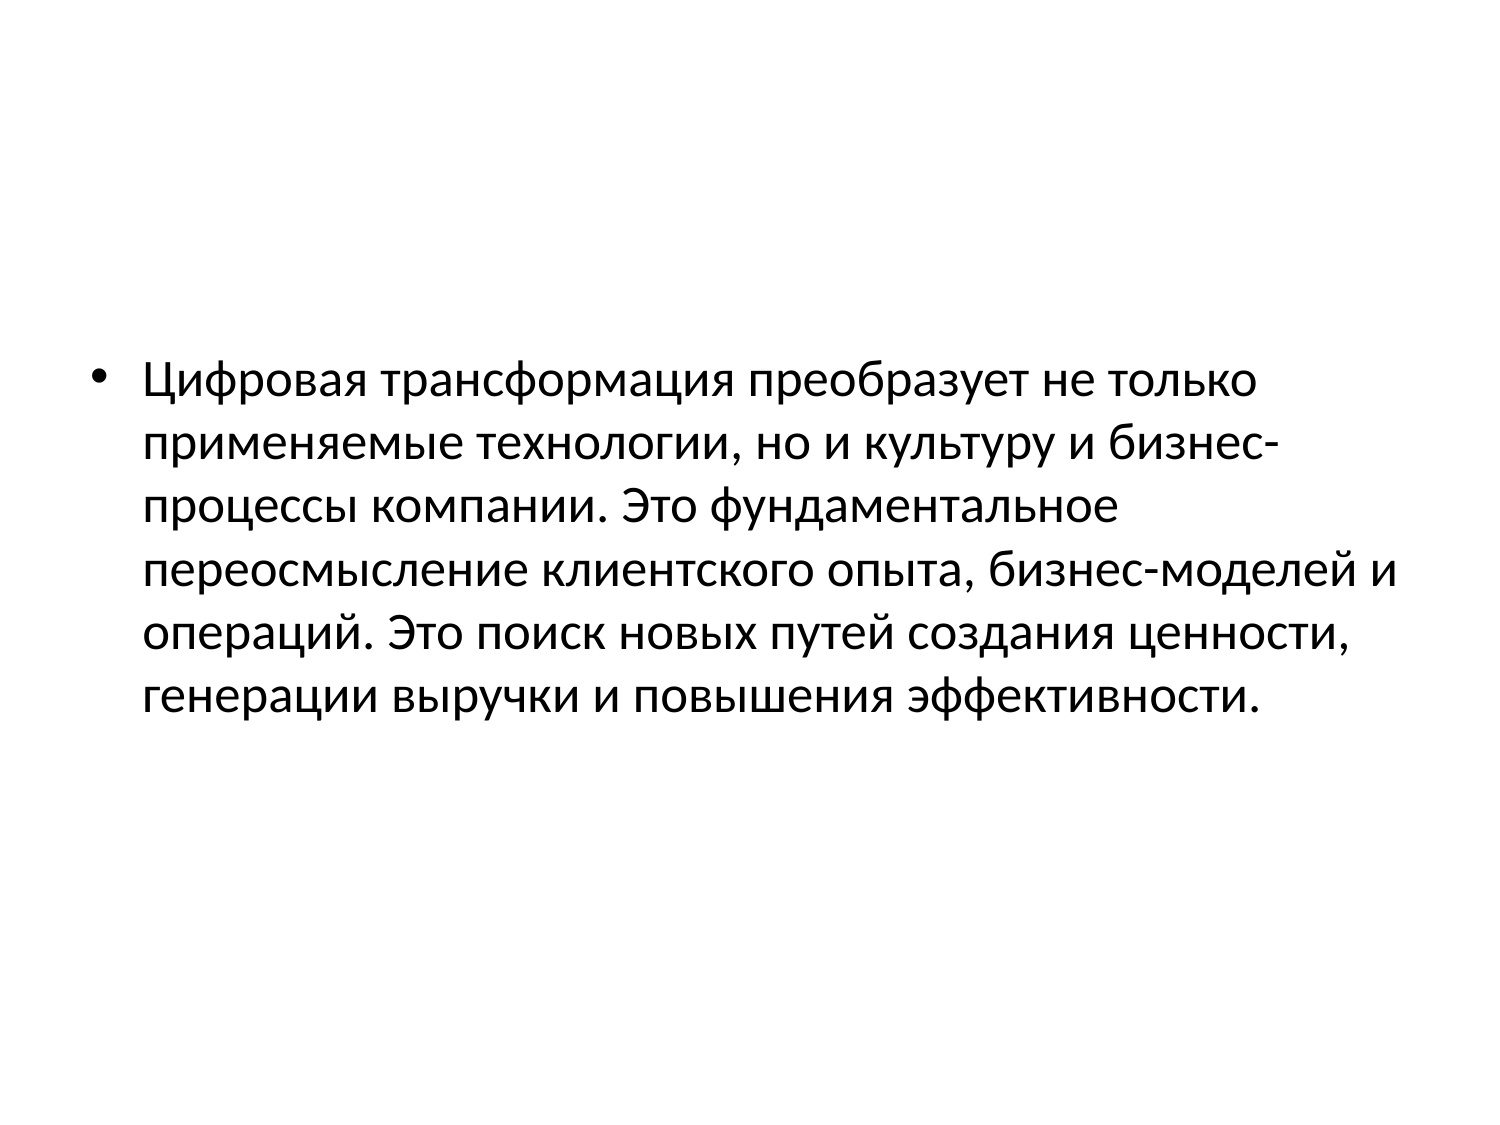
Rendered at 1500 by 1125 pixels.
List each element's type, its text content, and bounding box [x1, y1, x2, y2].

list Цифровая трансформация преобразует не только применяемые технологии, но и культуру и бизнес-процессы компании. Это фундаментальное переосмысление клиентского опыта, бизнес-моделей и операций. Это поиск новых путей создания ценности, генерации выручки и повышения эффективности. [75, 262, 1425, 1005]
